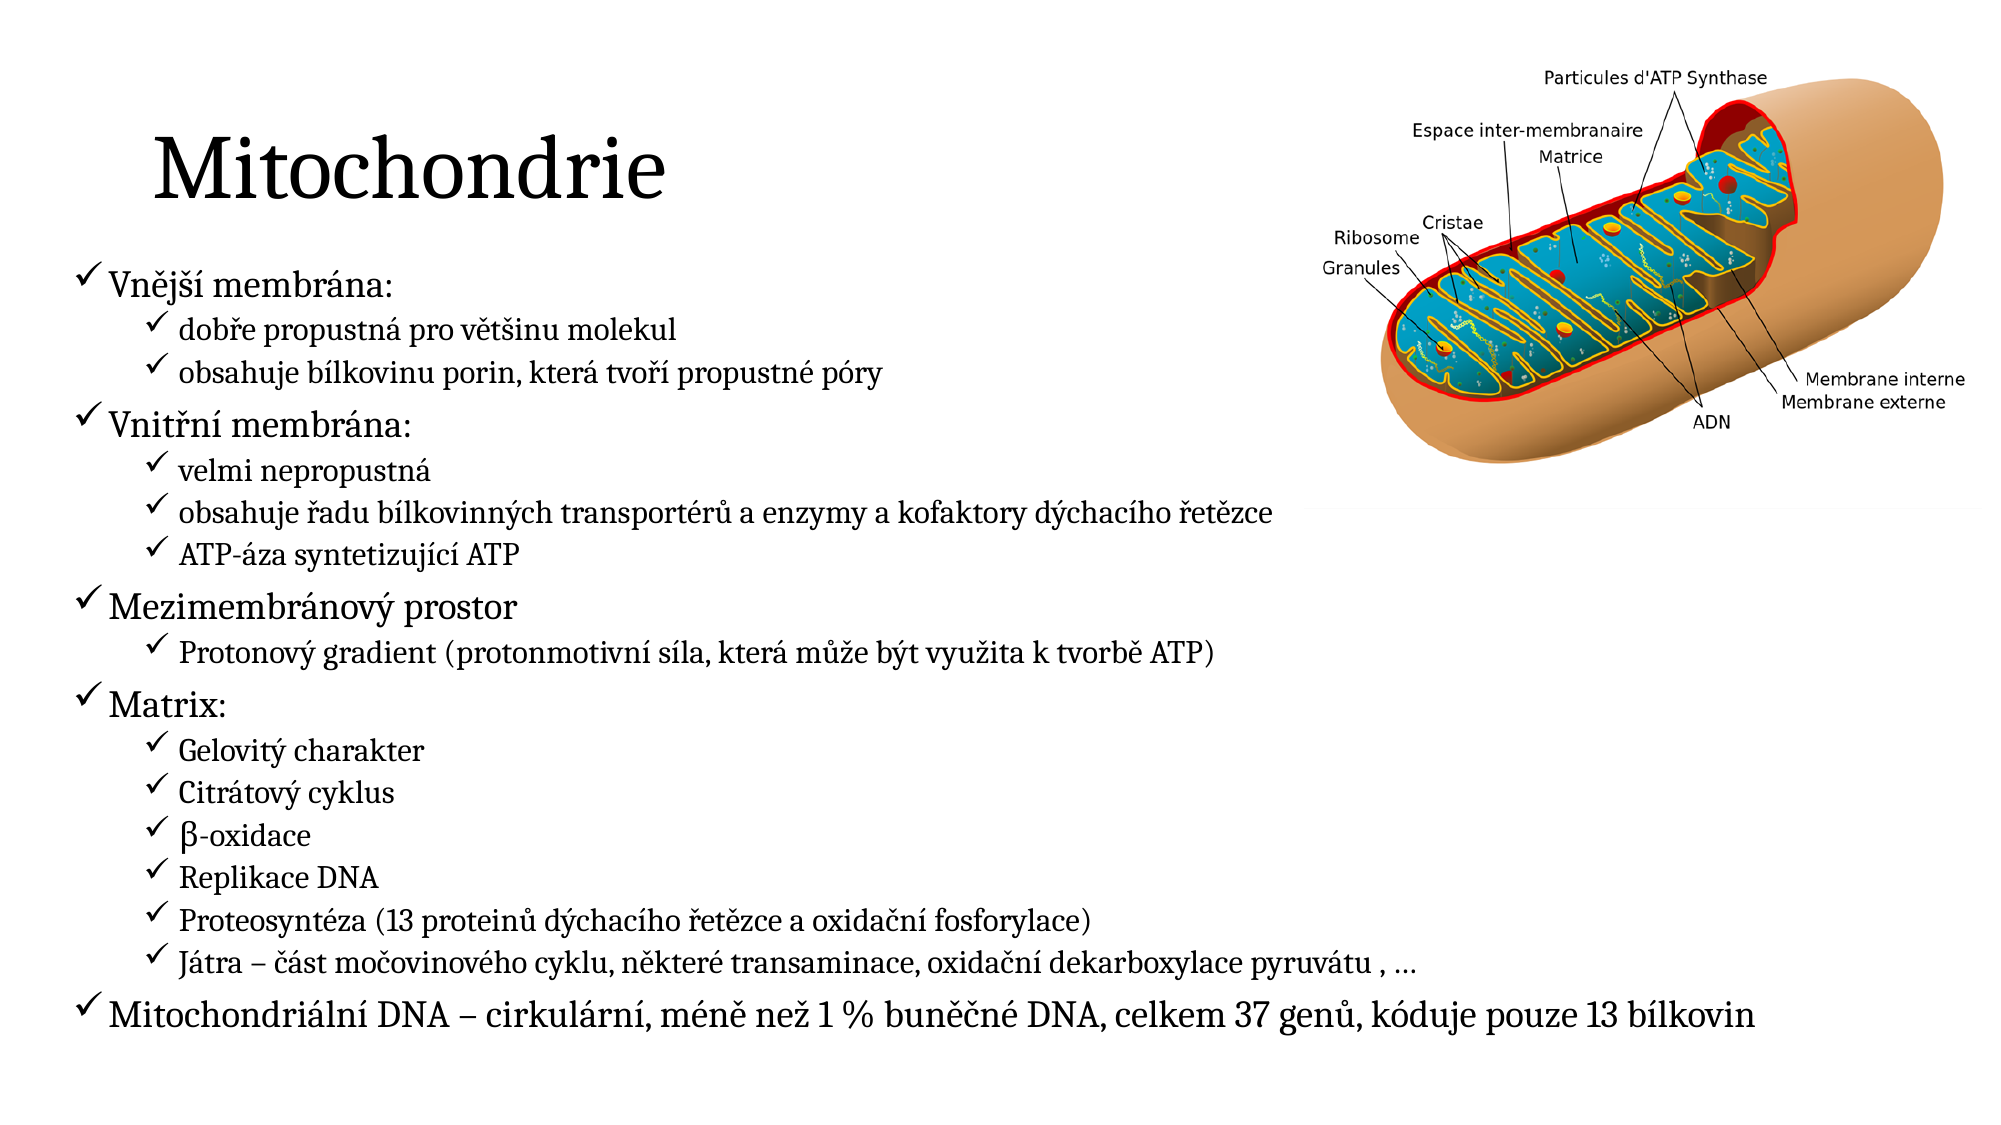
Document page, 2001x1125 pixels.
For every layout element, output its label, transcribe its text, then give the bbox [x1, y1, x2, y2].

picture [1304, 4, 1982, 509]
title Mitochondrie [137, 59, 1304, 256]
list Vnější membrána: dobře propustná pro většinu molekul obsahuje bílkovinu porin, která tvoří propustné póry Vnitřní membrána: velmi nepropustná obsahuje řadu bílkovinných transportérů a enzymy a kofaktory dýchacího řetězce ATP-áza syntetizující ATP Mezimembránový prostor Protonový gradient (protonmotivní síla, která může být využita k tvorbě ATP) Matrix: Gelovitý charakter Citrátový cyklus β-oxidace Replikace DNA Proteosyntéza (13 proteinů dýchacího řetězce a oxidační fosforylace) Játra – část močovinového cyklu, některé transaminace, oxidační dekarboxylace pyruvátu , … Mitochondriální DNA – cirkulární, méně než 1 % buněčné DNA, celkem 37 genů, kóduje pouze 13 bílkovin [57, 256, 1943, 1050]
